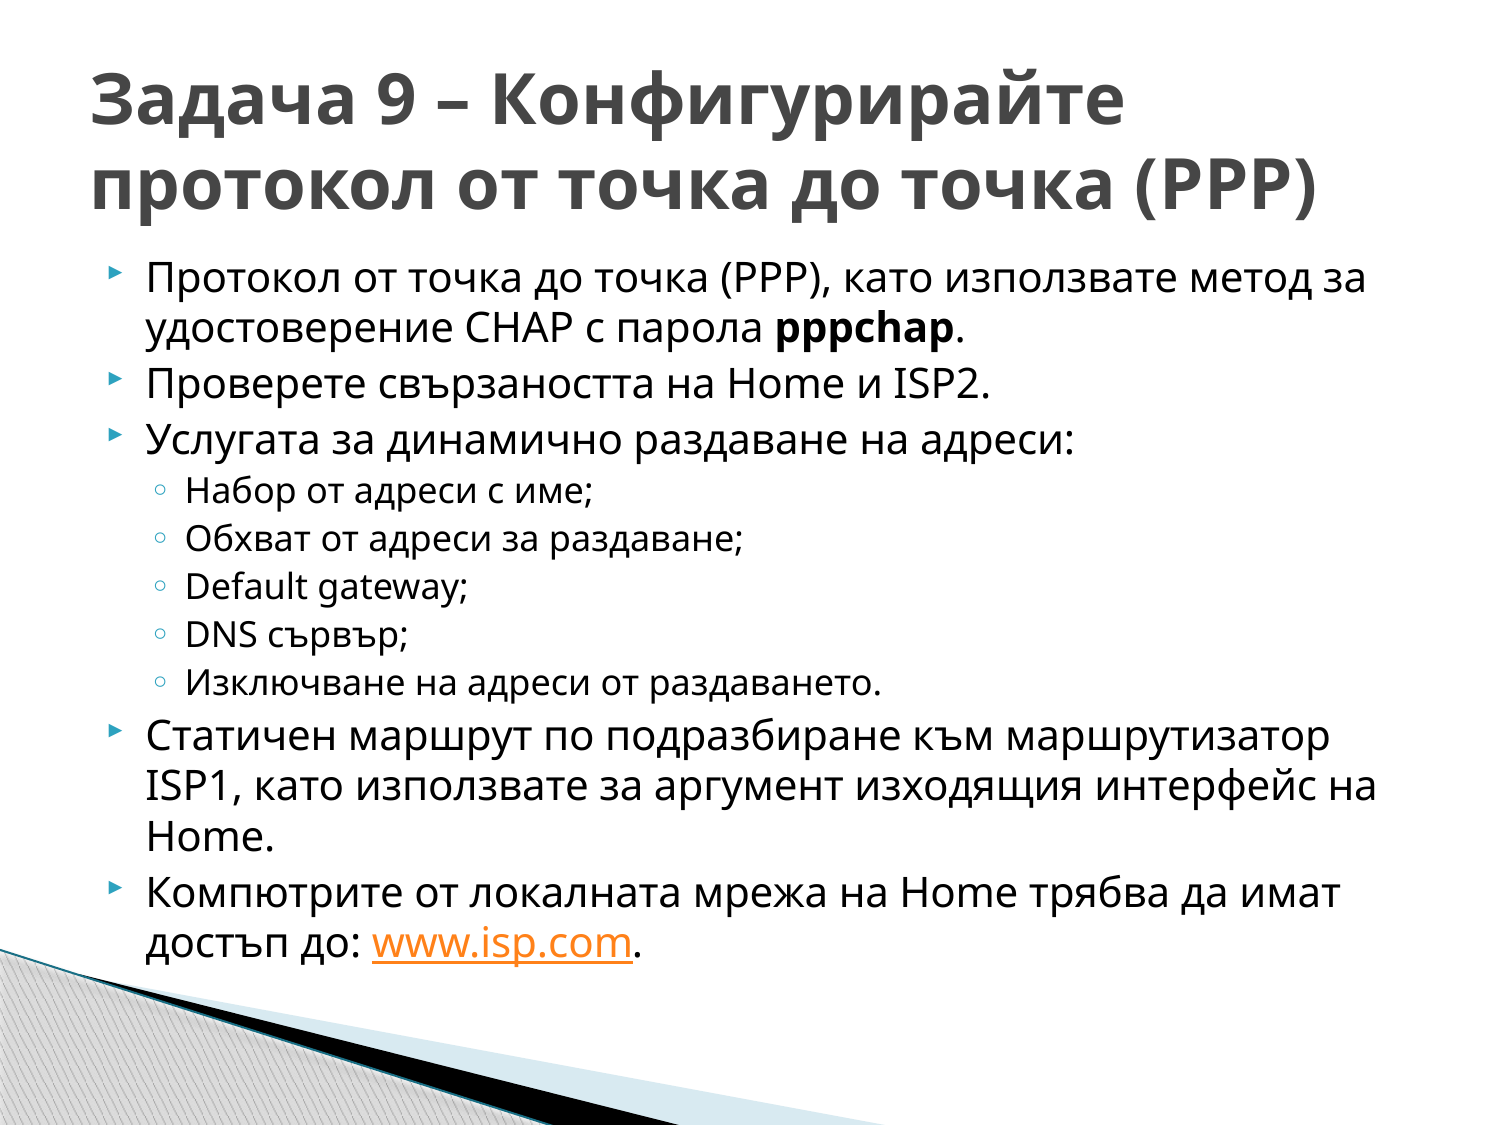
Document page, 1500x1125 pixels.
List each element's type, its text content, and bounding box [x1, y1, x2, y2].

title Задача 9 – Конфигурирайте протокол от точка до точка (PPP) [75, 45, 1425, 233]
list Протокол от точка до точка (PPP), като използвате метод за удостоверение CHAP с парола pppchap. Проверете свързаността на Home и ISP2. Услугата за динамично раздаване на адреси: Набор от адреси с име; Обхват от адреси за раздаване; Default gateway; DNS сървър; Изключване на адреси от раздаването. Статичен маршрут по подразбиране към маршрутизатор ISP1, като използвате за аргумент изходящия интерфейс на Home. Компютрите от локалната мрежа на Home трябва да имат достъп до: www.isp.com. [75, 243, 1425, 986]
